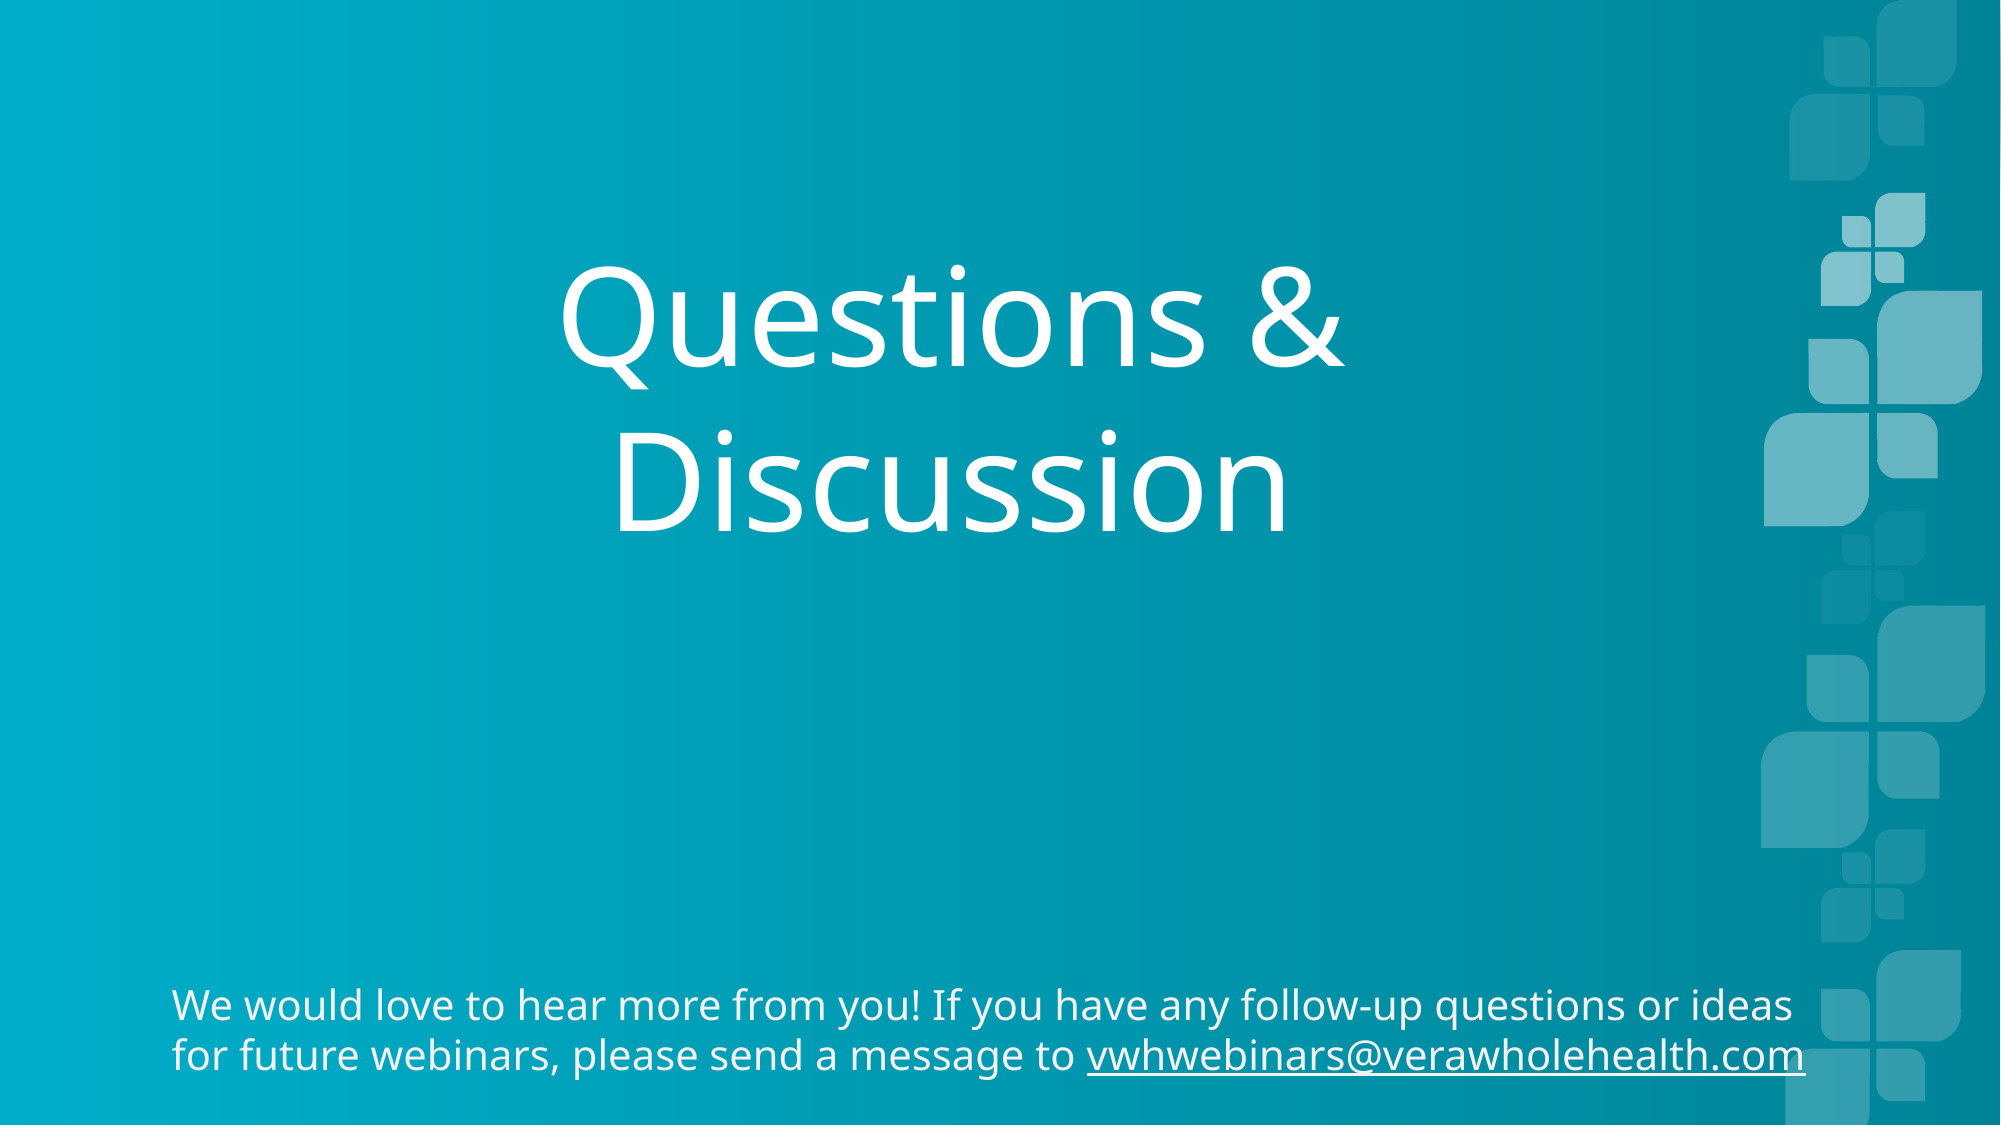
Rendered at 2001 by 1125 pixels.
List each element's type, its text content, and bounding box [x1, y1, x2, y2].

text_box Questions & Discussion [199, 221, 1703, 567]
text_box We would love to hear more from you! If you have any follow-up questions or ideas for future webinars, please send a message to vwhwebinars@verawholehealth.com [156, 970, 1843, 1125]
